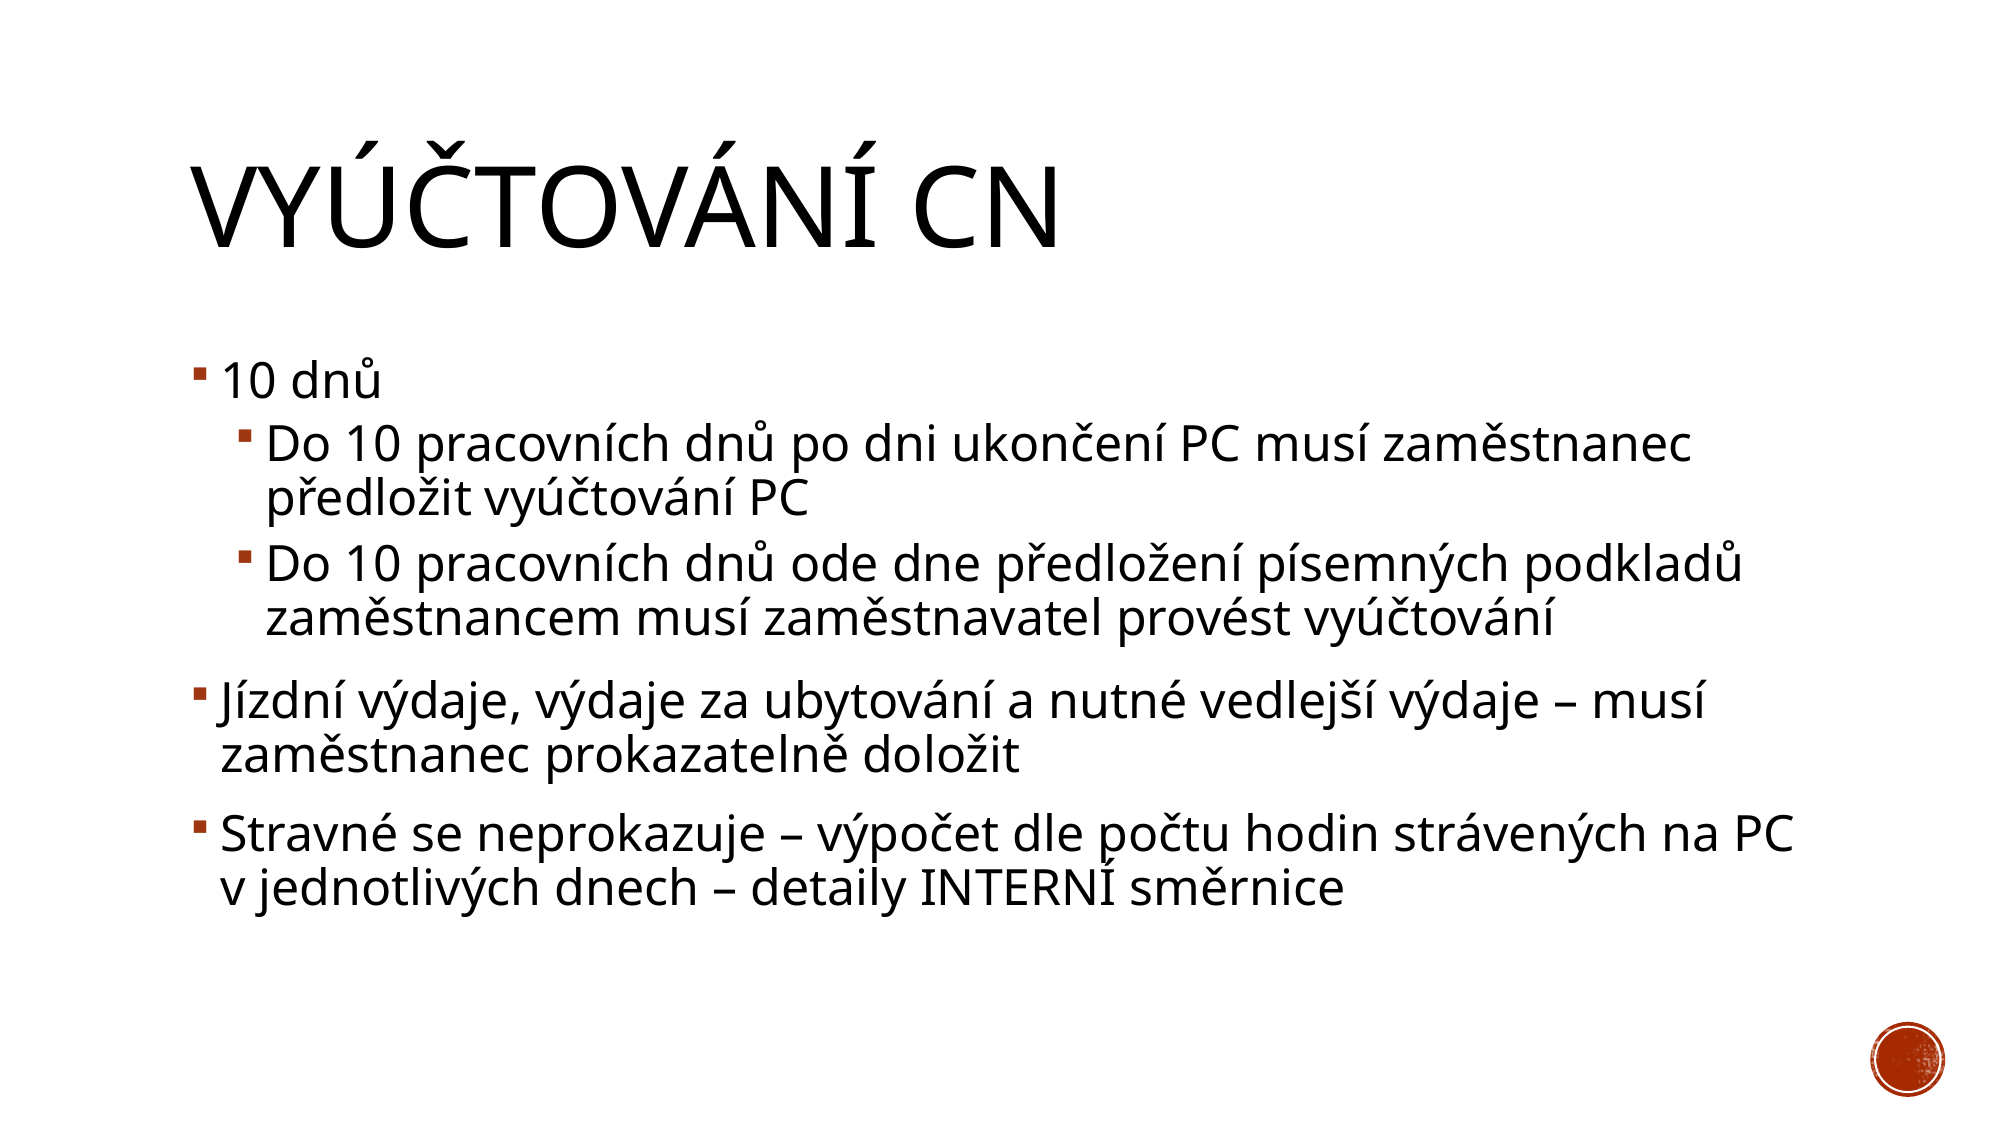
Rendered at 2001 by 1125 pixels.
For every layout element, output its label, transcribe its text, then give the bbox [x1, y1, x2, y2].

title Vyúčtování CN [175, 79, 1826, 344]
list 10 dnů Do 10 pracovních dnů po dni ukončení PC musí zaměstnanec předložit vyúčtování PC Do 10 pracovních dnů ode dne předložení písemných podkladů zaměstnancem musí zaměstnavatel provést vyúčtování Jízdní výdaje, výdaje za ubytování a nutné vedlejší výdaje – musí zaměstnanec prokazatelně doložit Stravné se neprokazuje – výpočet dle počtu hodin strávených na PC v jednotlivých dnech – detaily INTERNÍ směrnice [175, 348, 1826, 1013]
